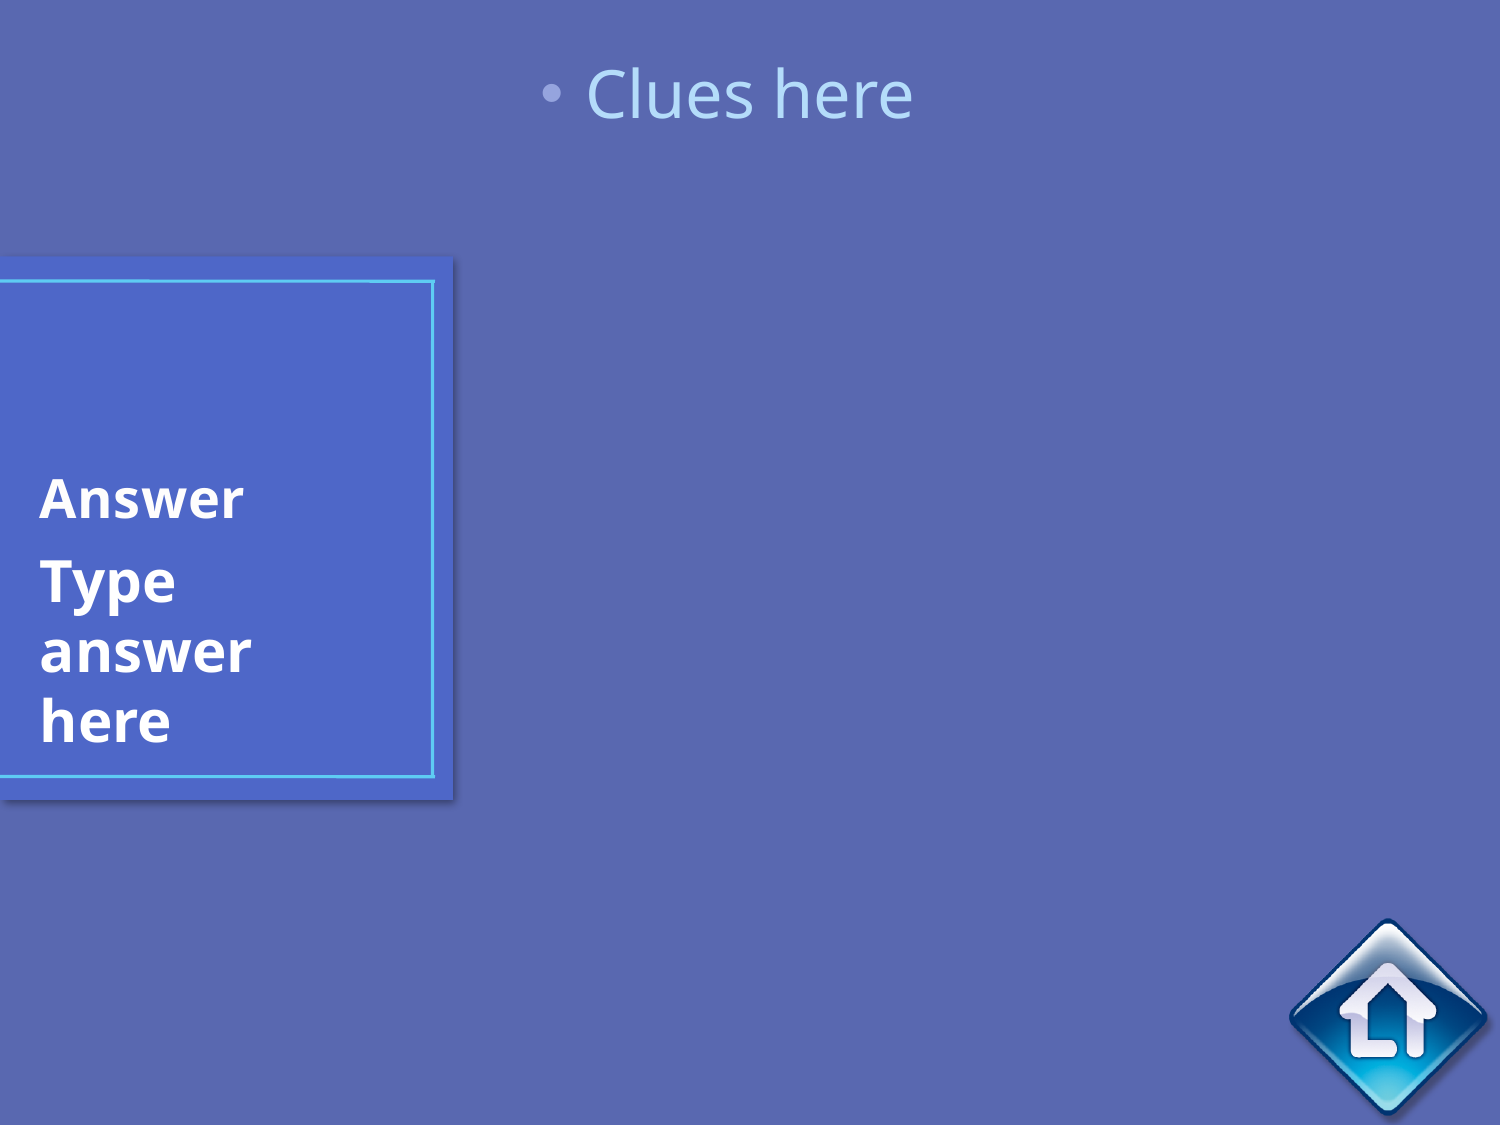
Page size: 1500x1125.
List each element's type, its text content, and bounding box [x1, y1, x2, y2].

picture [1282, 912, 1496, 1125]
list Type answer here [24, 536, 415, 762]
list Clues here [525, 44, 1425, 1005]
title Answer [24, 311, 415, 536]
